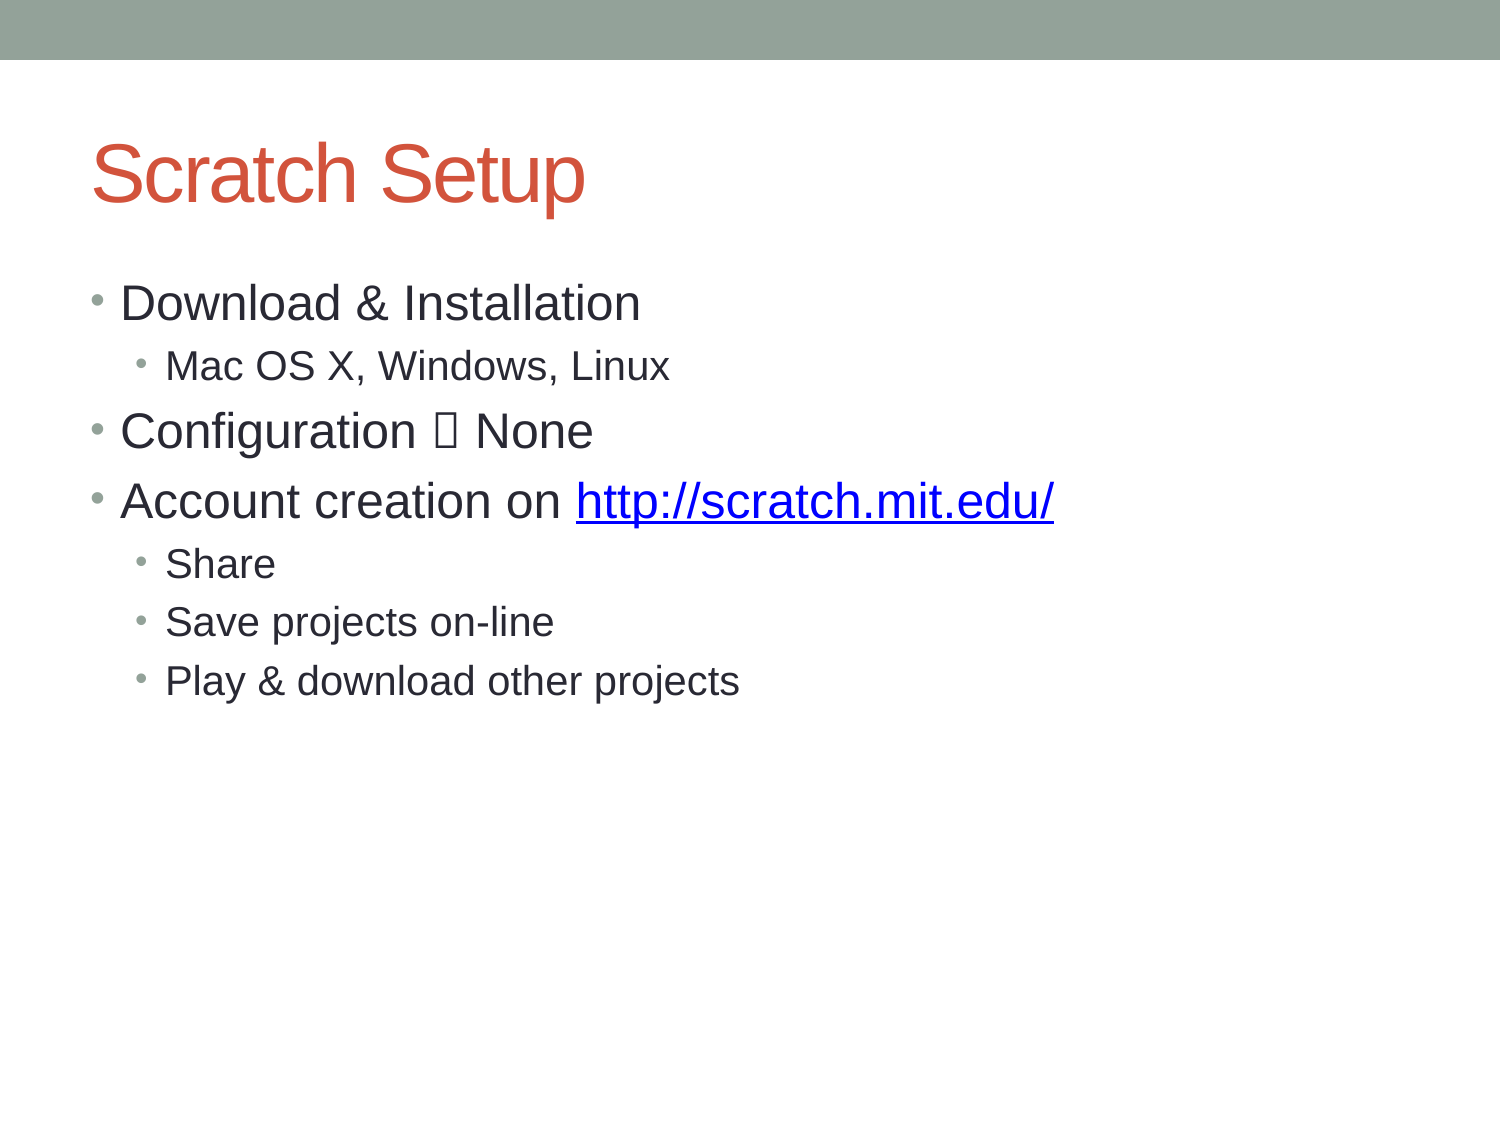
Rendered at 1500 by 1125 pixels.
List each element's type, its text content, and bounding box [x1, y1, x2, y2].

list Download & Installation Mac OS X, Windows, Linux Configuration  None Account creation on http://scratch.mit.edu/ Share Save projects on-line Play & download other projects [75, 262, 1425, 1063]
title Scratch Setup [75, 87, 1425, 250]
